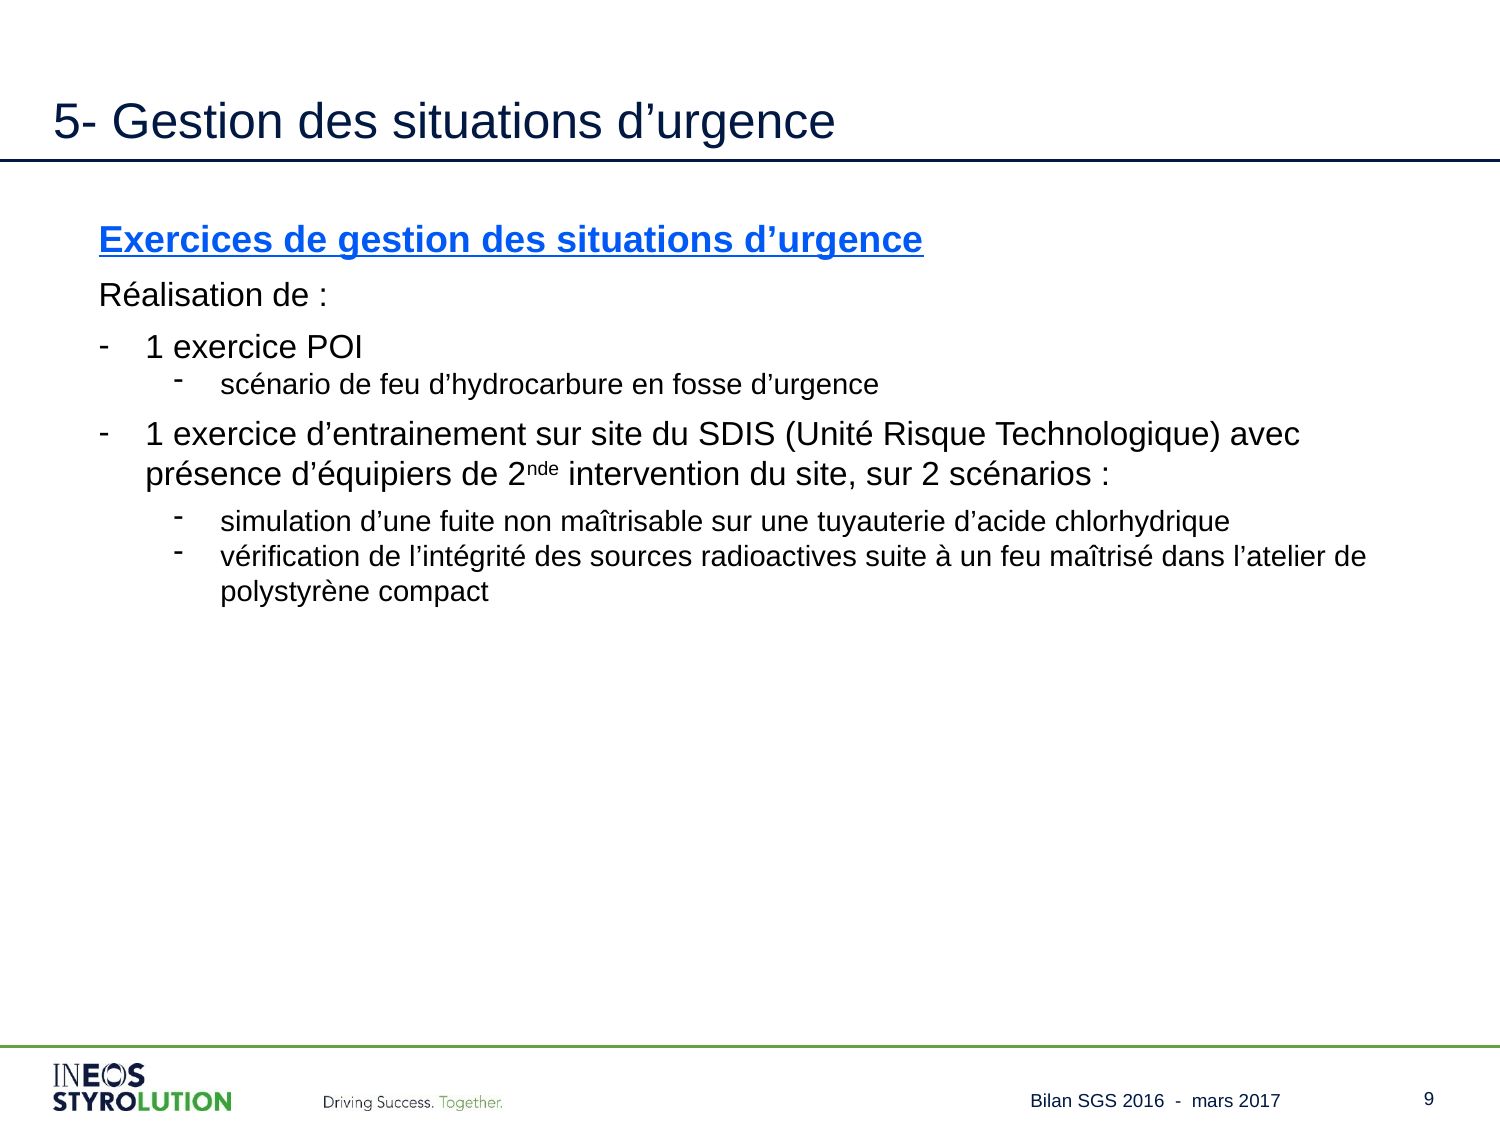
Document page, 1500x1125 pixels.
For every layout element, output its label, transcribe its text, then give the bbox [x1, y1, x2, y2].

title 5- Gestion des situations d’urgence [53, 19, 1436, 149]
picture [53, 1063, 231, 1111]
picture [324, 1095, 502, 1111]
footer Bilan SGS 2016 - mars 2017 [620, 1051, 1281, 1111]
slide_number 9 [1287, 1083, 1435, 1110]
text_box Exercices de gestion des situations d’urgence Réalisation de : 1 exercice POI scénario de feu d’hydrocarbure en fosse d’urgence 1 exercice d’entrainement sur site du SDIS (Unité Risque Technologique) avec présence d’équipiers de 2nde intervention du site, sur 2 scénarios : simulation d’une fuite non maîtrisable sur une tuyauterie d’acide chlorhydrique vérification de l’intégrité des sources radioactives suite à un feu maîtrisé dans l’atelier de polystyrène compact [83, 208, 1430, 615]
